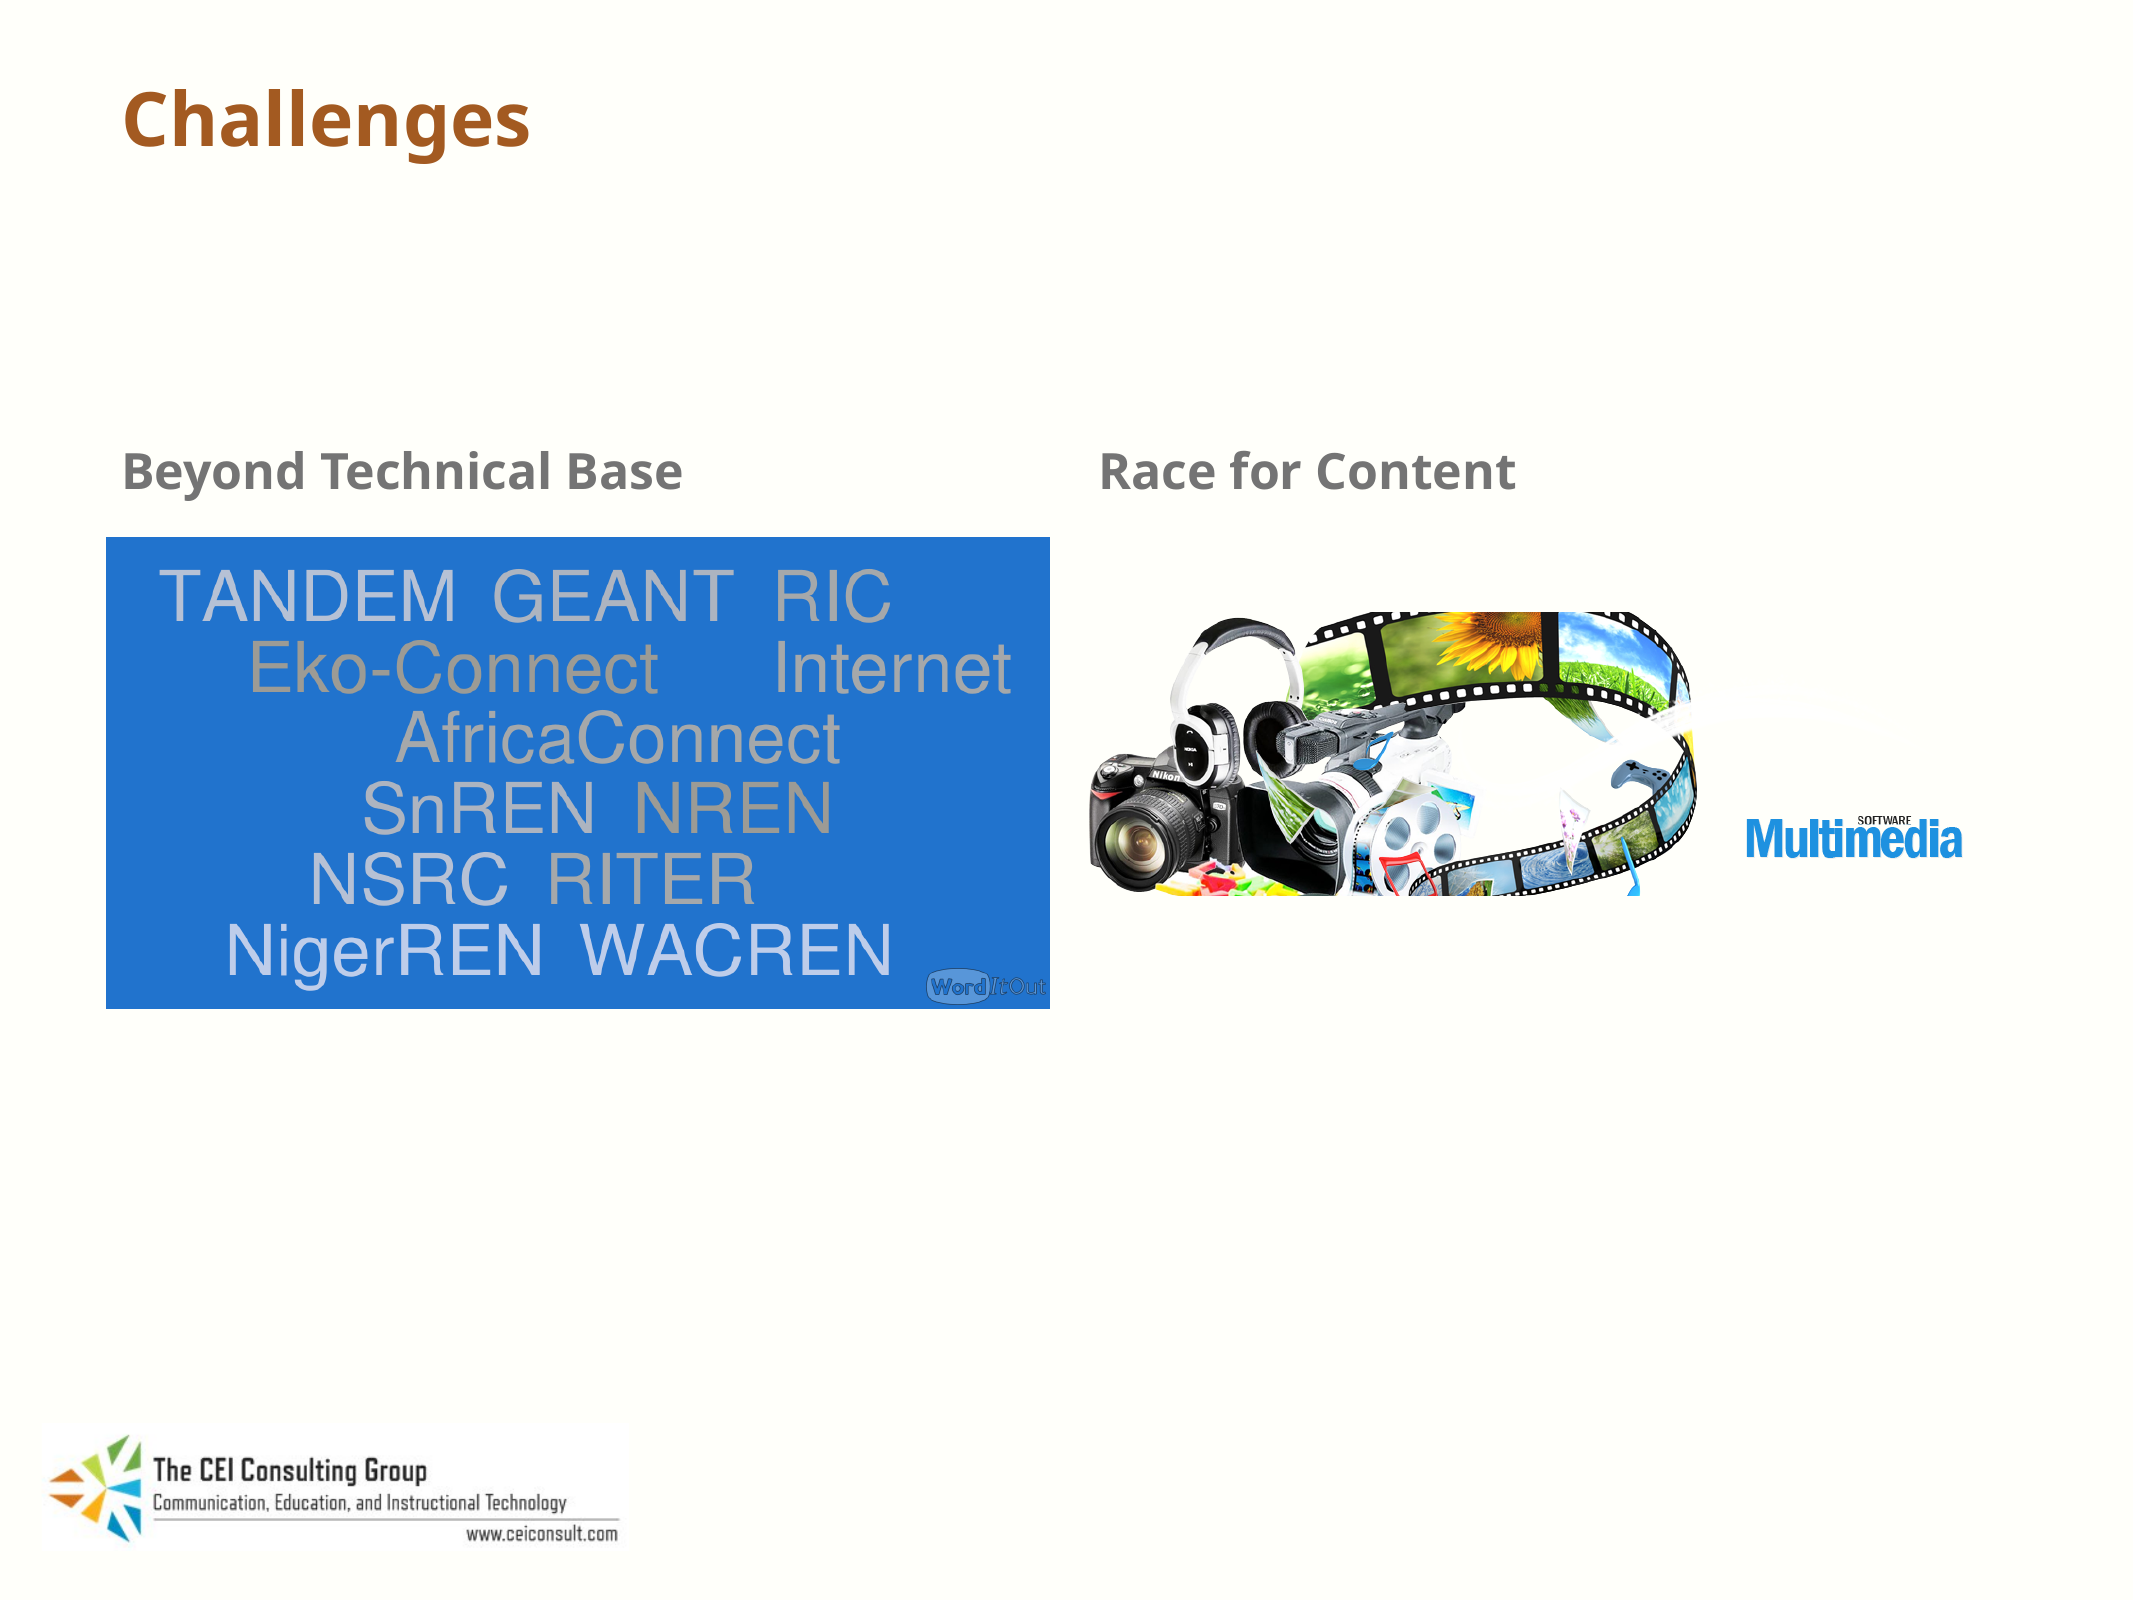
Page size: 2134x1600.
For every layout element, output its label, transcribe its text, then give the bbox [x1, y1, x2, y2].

list Race for Content [1083, 358, 2027, 508]
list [1083, 612, 2027, 896]
list Beyond Technical Base [106, 358, 1050, 508]
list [106, 537, 1050, 1009]
picture [41, 1423, 630, 1551]
title Challenges [106, 64, 2027, 331]
